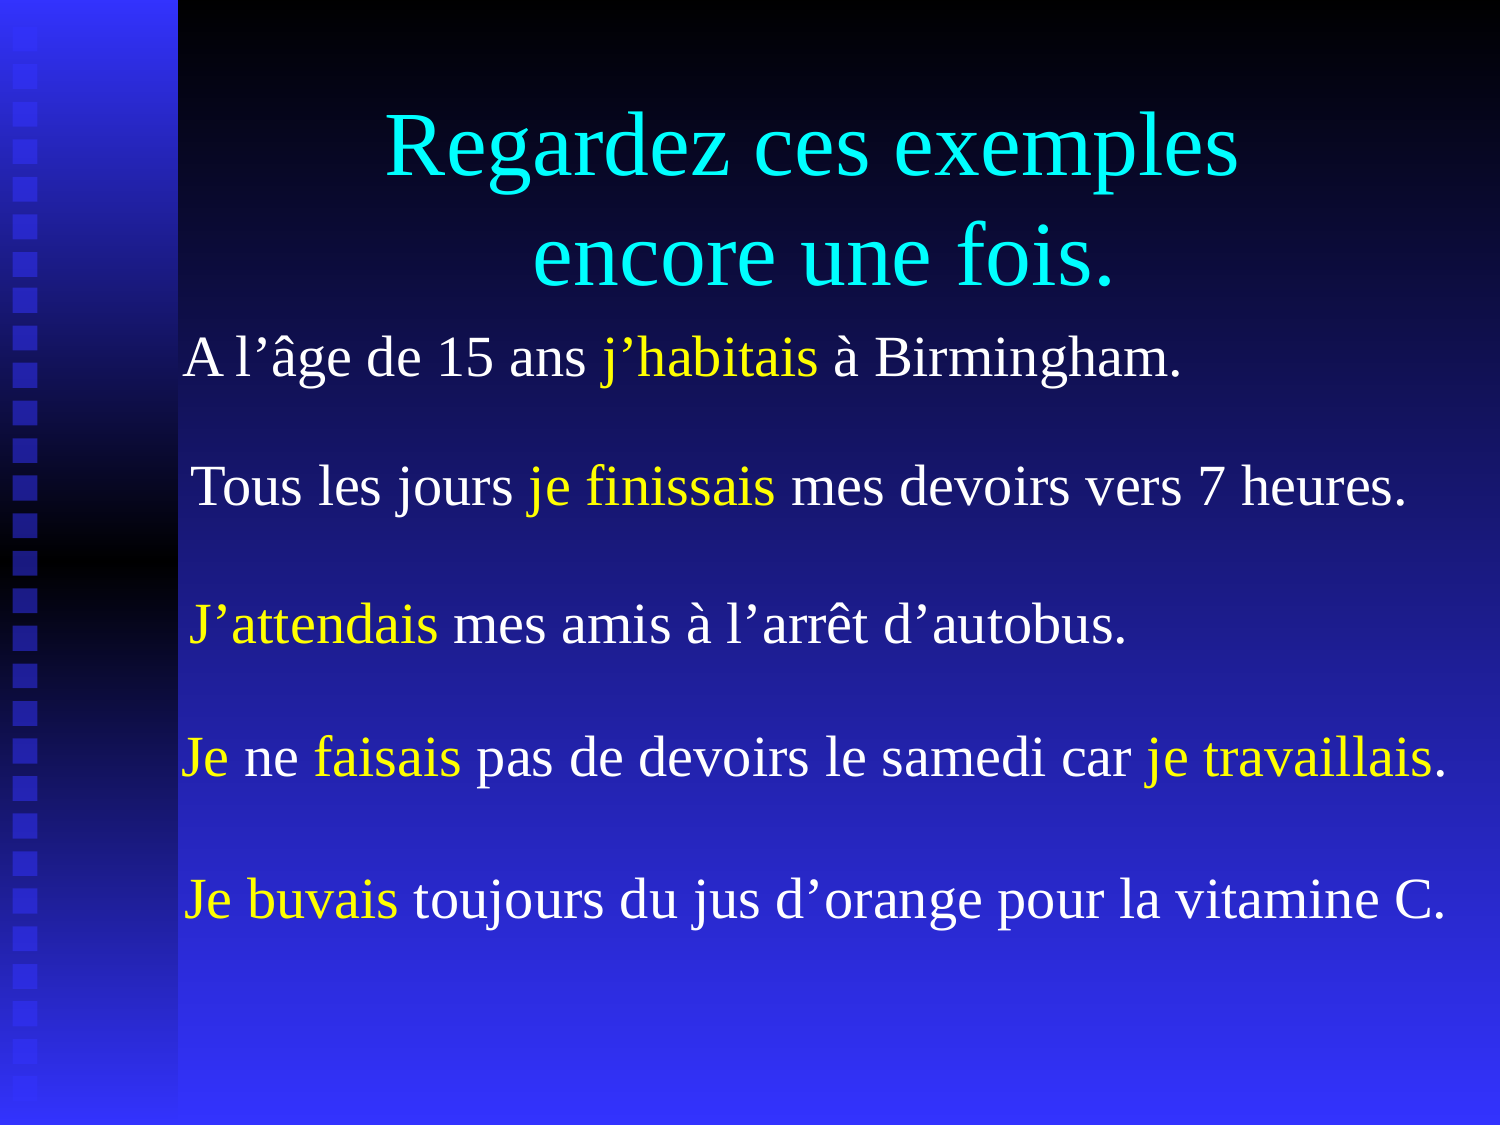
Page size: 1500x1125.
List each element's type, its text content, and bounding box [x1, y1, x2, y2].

text_box Tous les jours je finissais mes devoirs vers 7 heures. [176, 439, 1424, 525]
text_box Je ne faisais pas de devoirs le samedi car je travaillais. [166, 710, 1463, 796]
title Regardez ces exemples encore une fois. [187, 99, 1463, 288]
text_box A l’âge de 15 ans j’habitais à Birmingham. [168, 310, 1199, 396]
text_box J’attendais mes amis à l’arrêt d’autobus. [174, 577, 1144, 663]
text_box Je buvais toujours du jus d’orange pour la vitamine C. [169, 852, 1463, 938]
